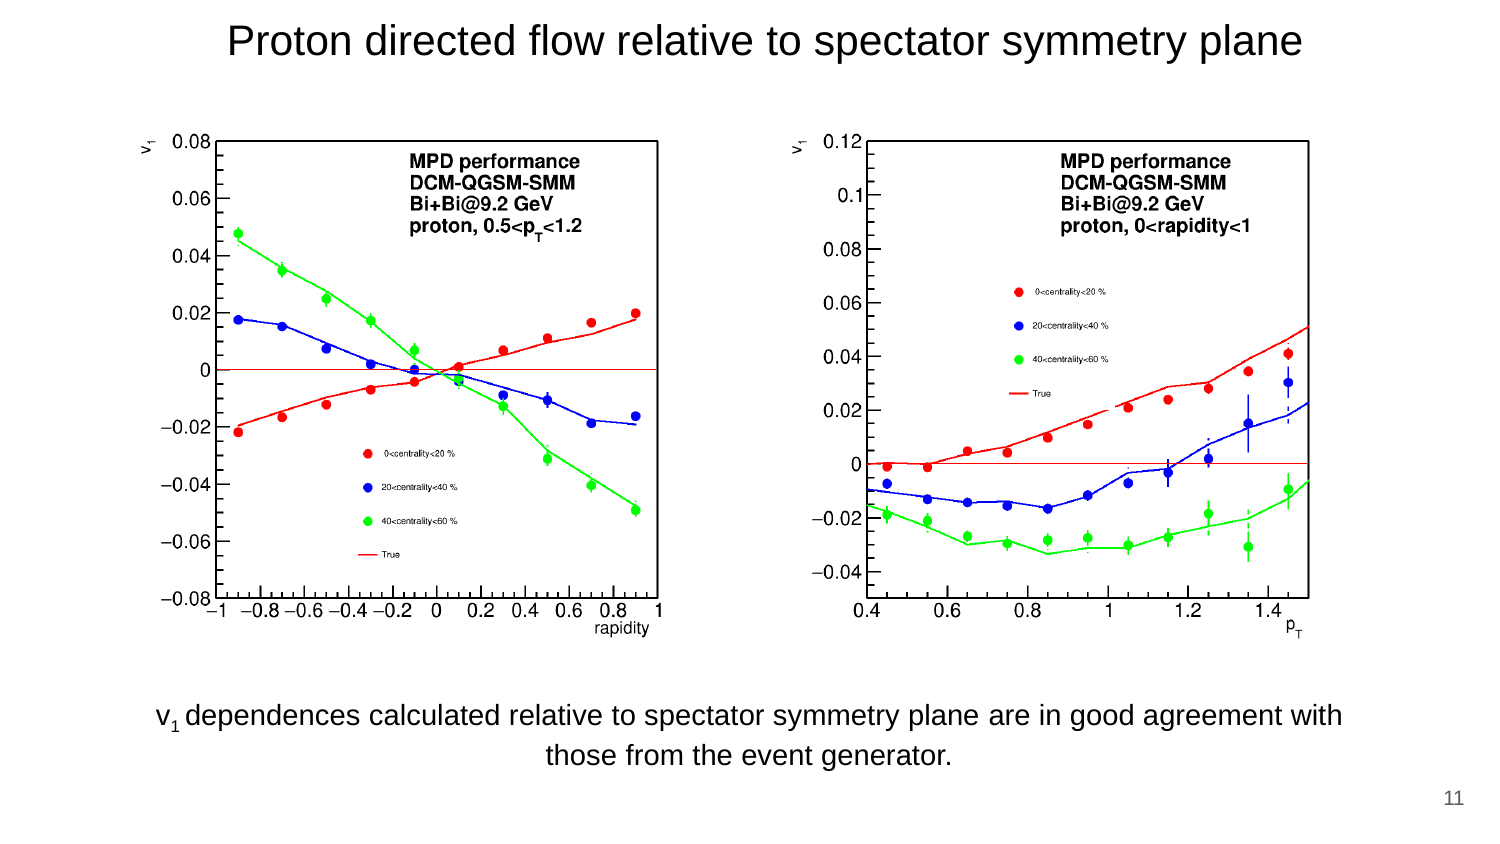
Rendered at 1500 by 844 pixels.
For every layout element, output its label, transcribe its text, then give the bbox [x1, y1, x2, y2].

text_box v1 dependences calculated relative to spectator symmetry plane are in good agreement with those from the event generator. [109, 681, 1390, 786]
picture [783, 114, 1336, 653]
picture [133, 114, 685, 653]
slide_number 11 [1389, 764, 1480, 830]
title Proton directed flow relative to spectator symmetry plane [67, 0, 1465, 80]
